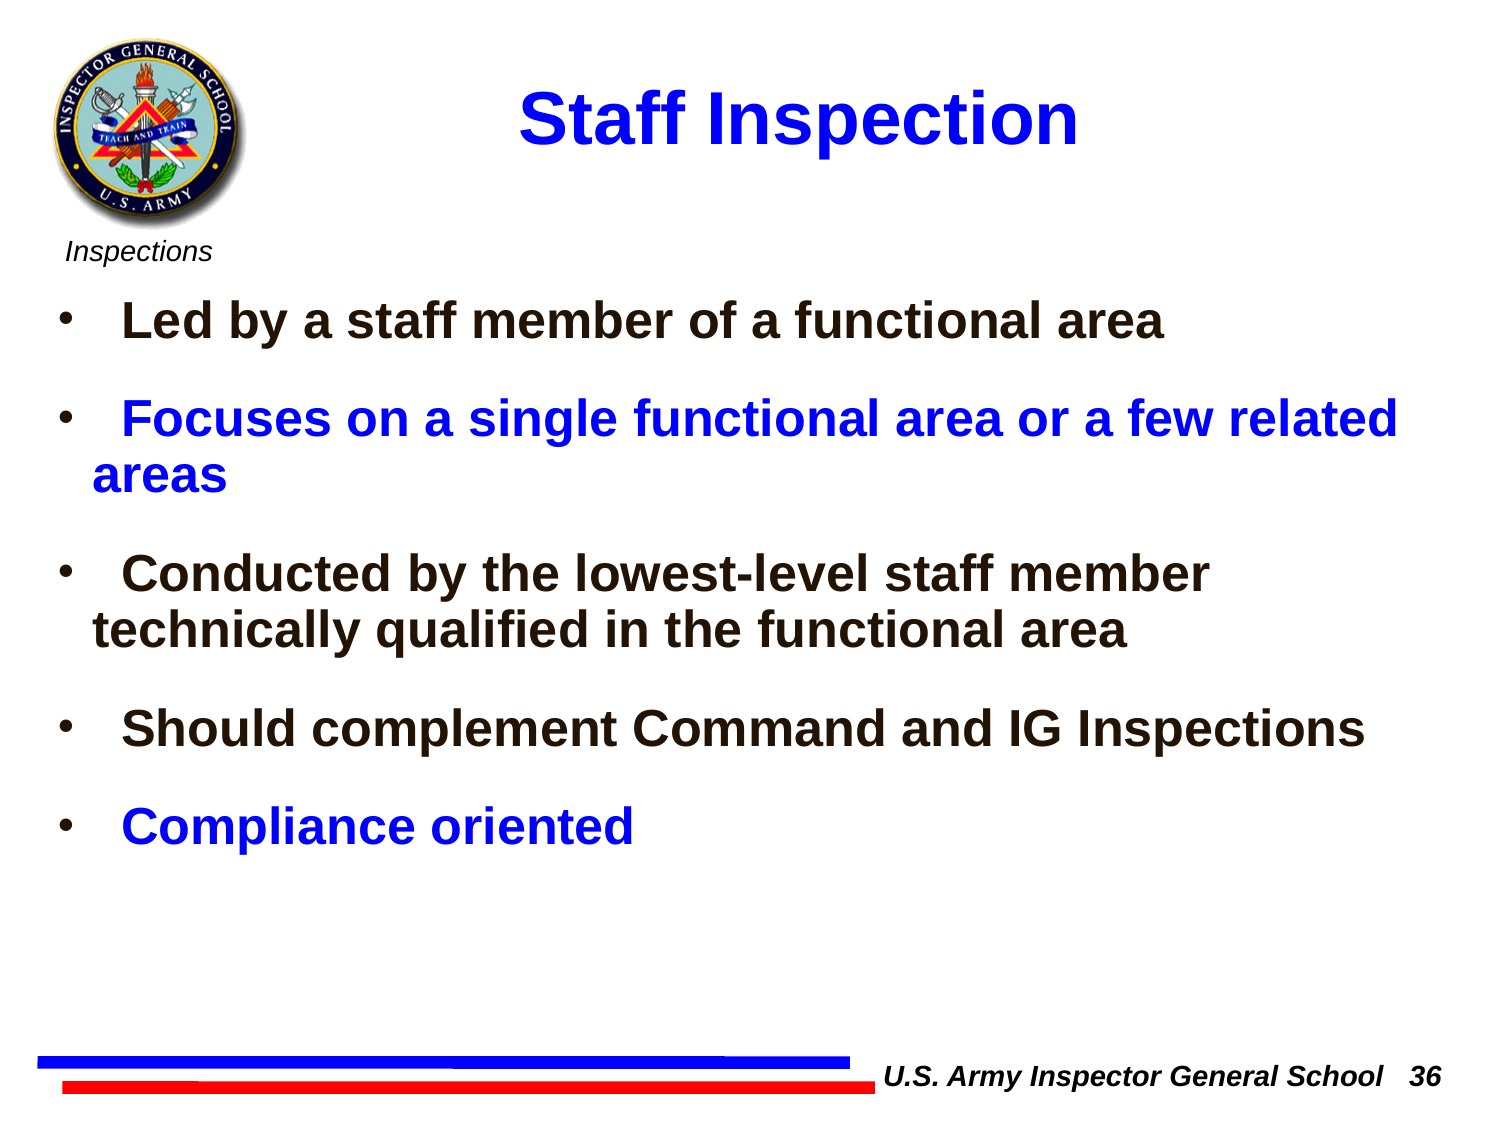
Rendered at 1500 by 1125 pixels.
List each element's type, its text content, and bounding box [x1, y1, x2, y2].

picture [50, 37, 250, 231]
text_box Led by a staff member of a functional area Focuses on a single functional area or a few related areas Conducted by the lowest-level staff member technically qualified in the functional area Should complement Command and IG Inspections Compliance oriented [45, 287, 1500, 862]
text_box Staff Inspection [249, 62, 1350, 168]
footer U.S. Army Inspector General School 36 [824, 1049, 1500, 1125]
